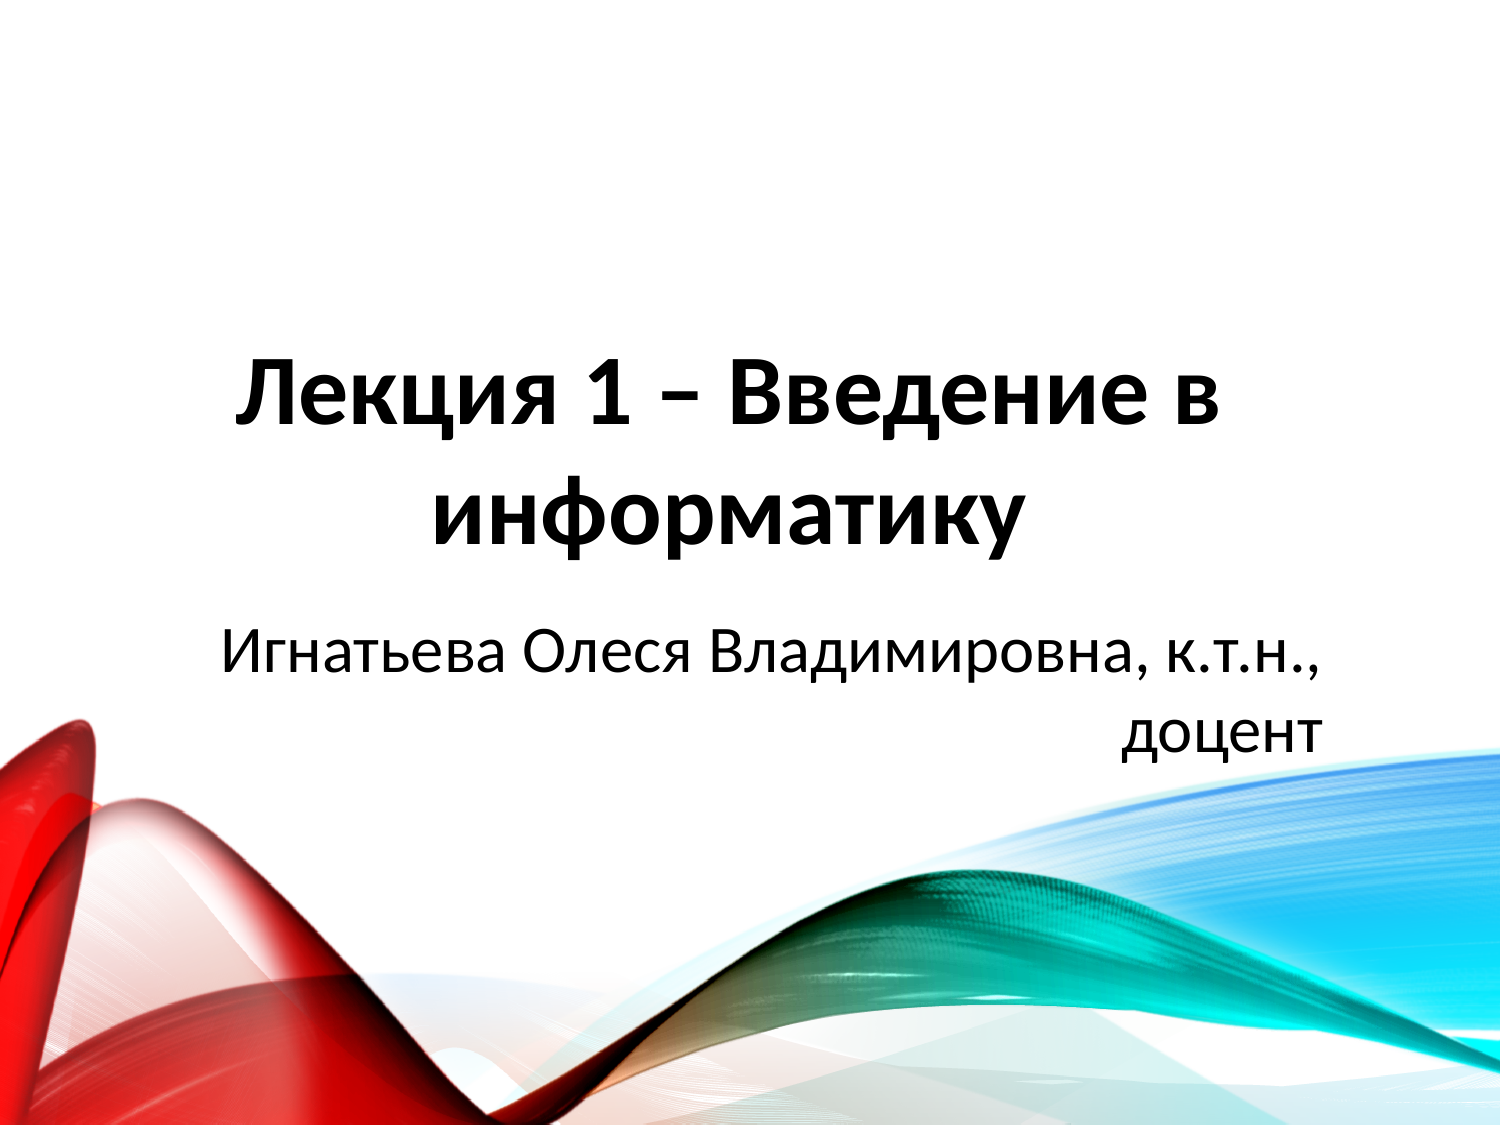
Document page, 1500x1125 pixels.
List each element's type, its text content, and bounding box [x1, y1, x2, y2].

list Игнатьева Олеся Владимировна, к.т.н., доцент [159, 597, 1339, 762]
picture [0, 717, 1500, 1125]
title Лекция 1 – Введение в информатику [84, 41, 1375, 573]
